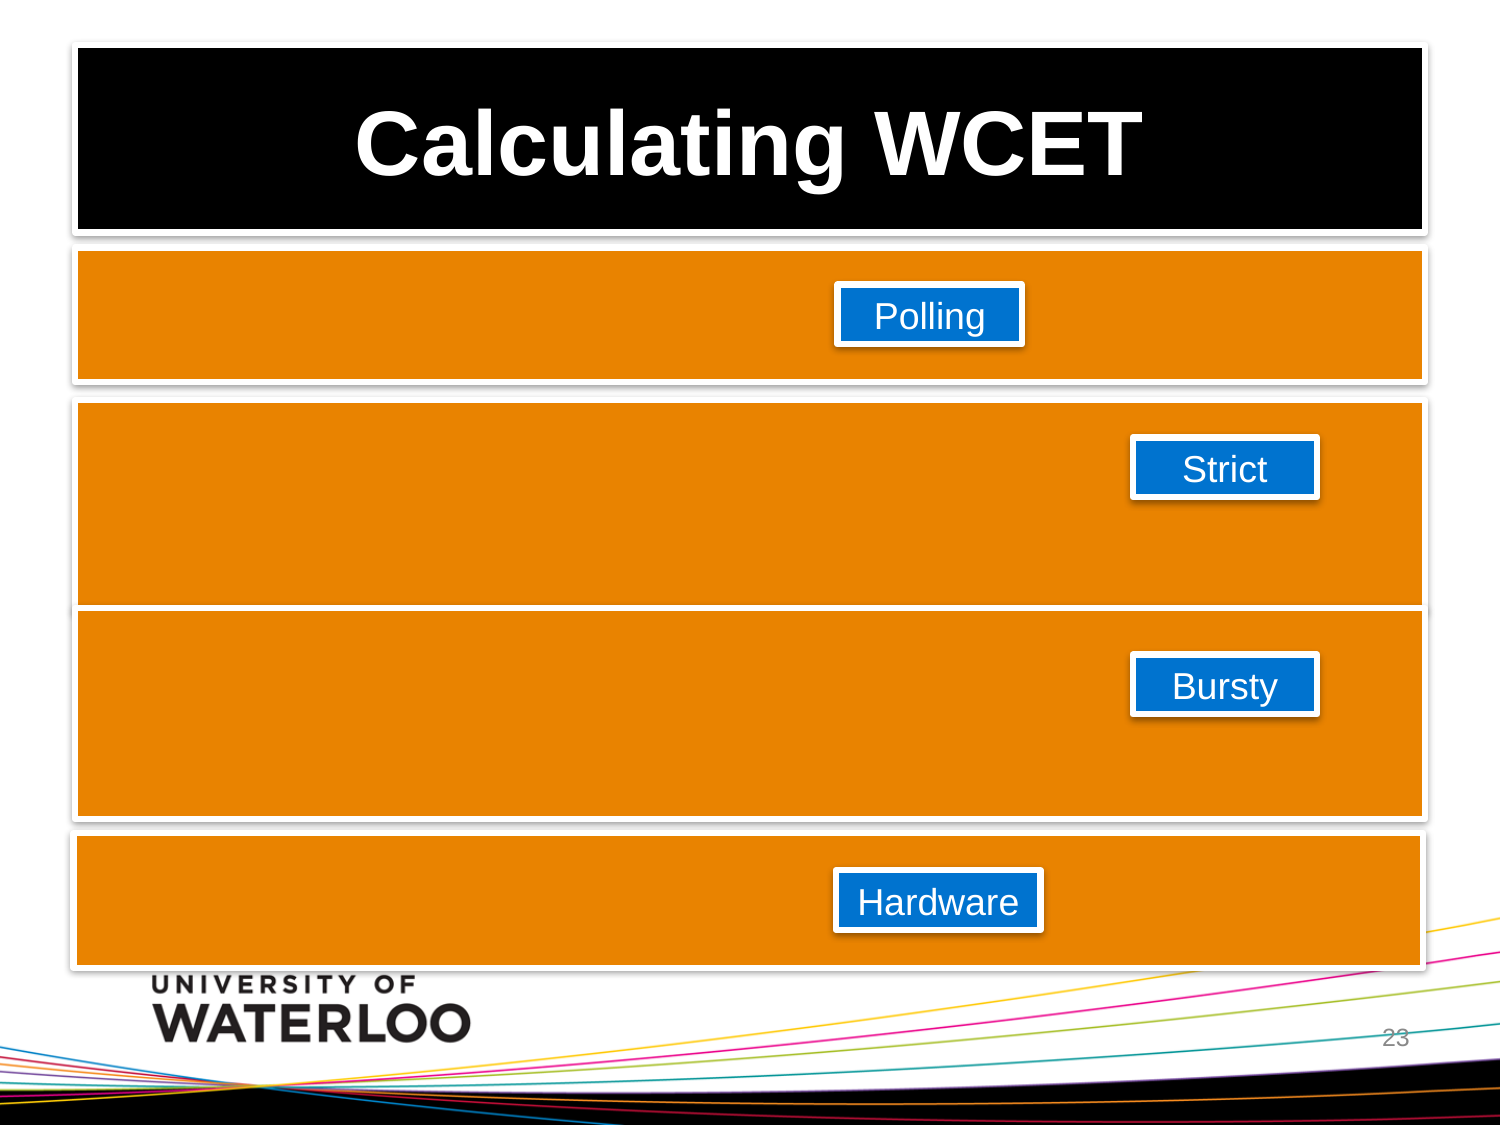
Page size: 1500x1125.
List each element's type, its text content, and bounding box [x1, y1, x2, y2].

title Calculating WCET [72, 42, 1428, 236]
slide_number 23 [1296, 998, 1425, 1059]
picture [0, 0, 1500, 1125]
text_box Hardware [833, 867, 1044, 933]
text_box Bursty [1130, 651, 1320, 717]
text_box Strict [1130, 434, 1320, 500]
text_box Polling [834, 281, 1025, 347]
